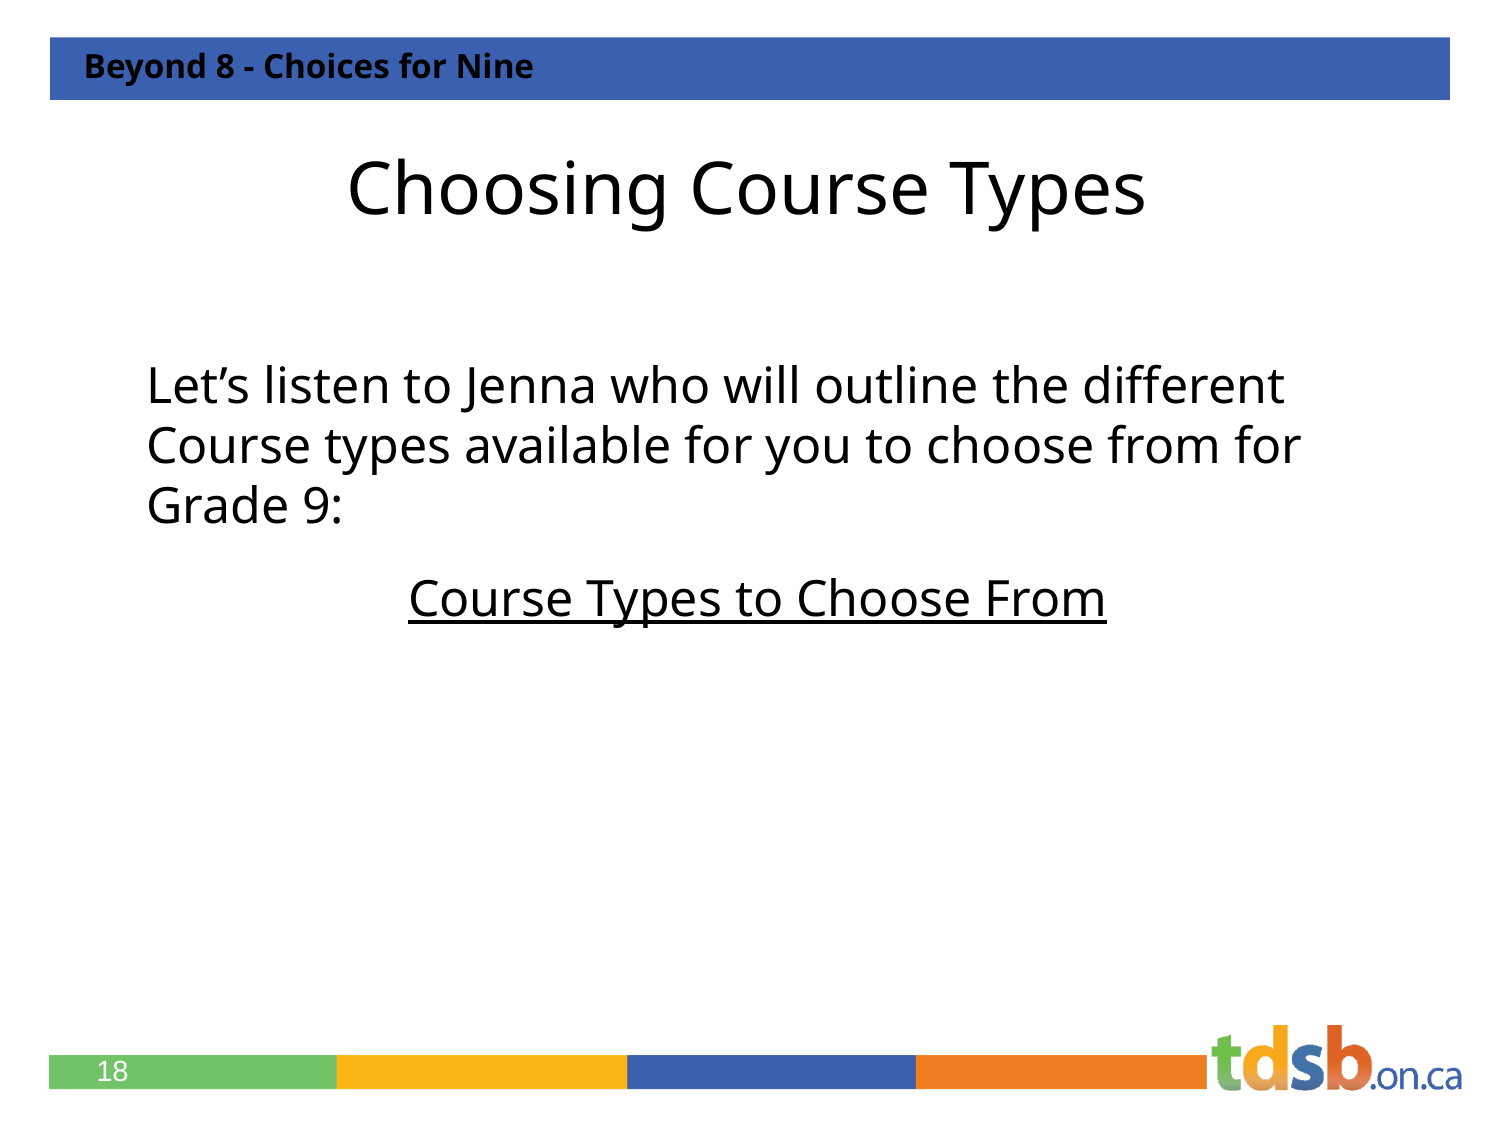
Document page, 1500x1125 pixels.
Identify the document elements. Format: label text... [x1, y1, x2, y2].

list Let’s listen to Jenna who will outline the different Course types available for you to choose from for Grade 9: Course Types to Choose From [75, 287, 1425, 988]
title Choosing Course Types [69, 99, 1425, 271]
list Beyond 8 - Choices for Nine [50, 37, 1375, 88]
slide_number 18 [62, 1037, 163, 1088]
picture [17, 999, 1500, 1125]
